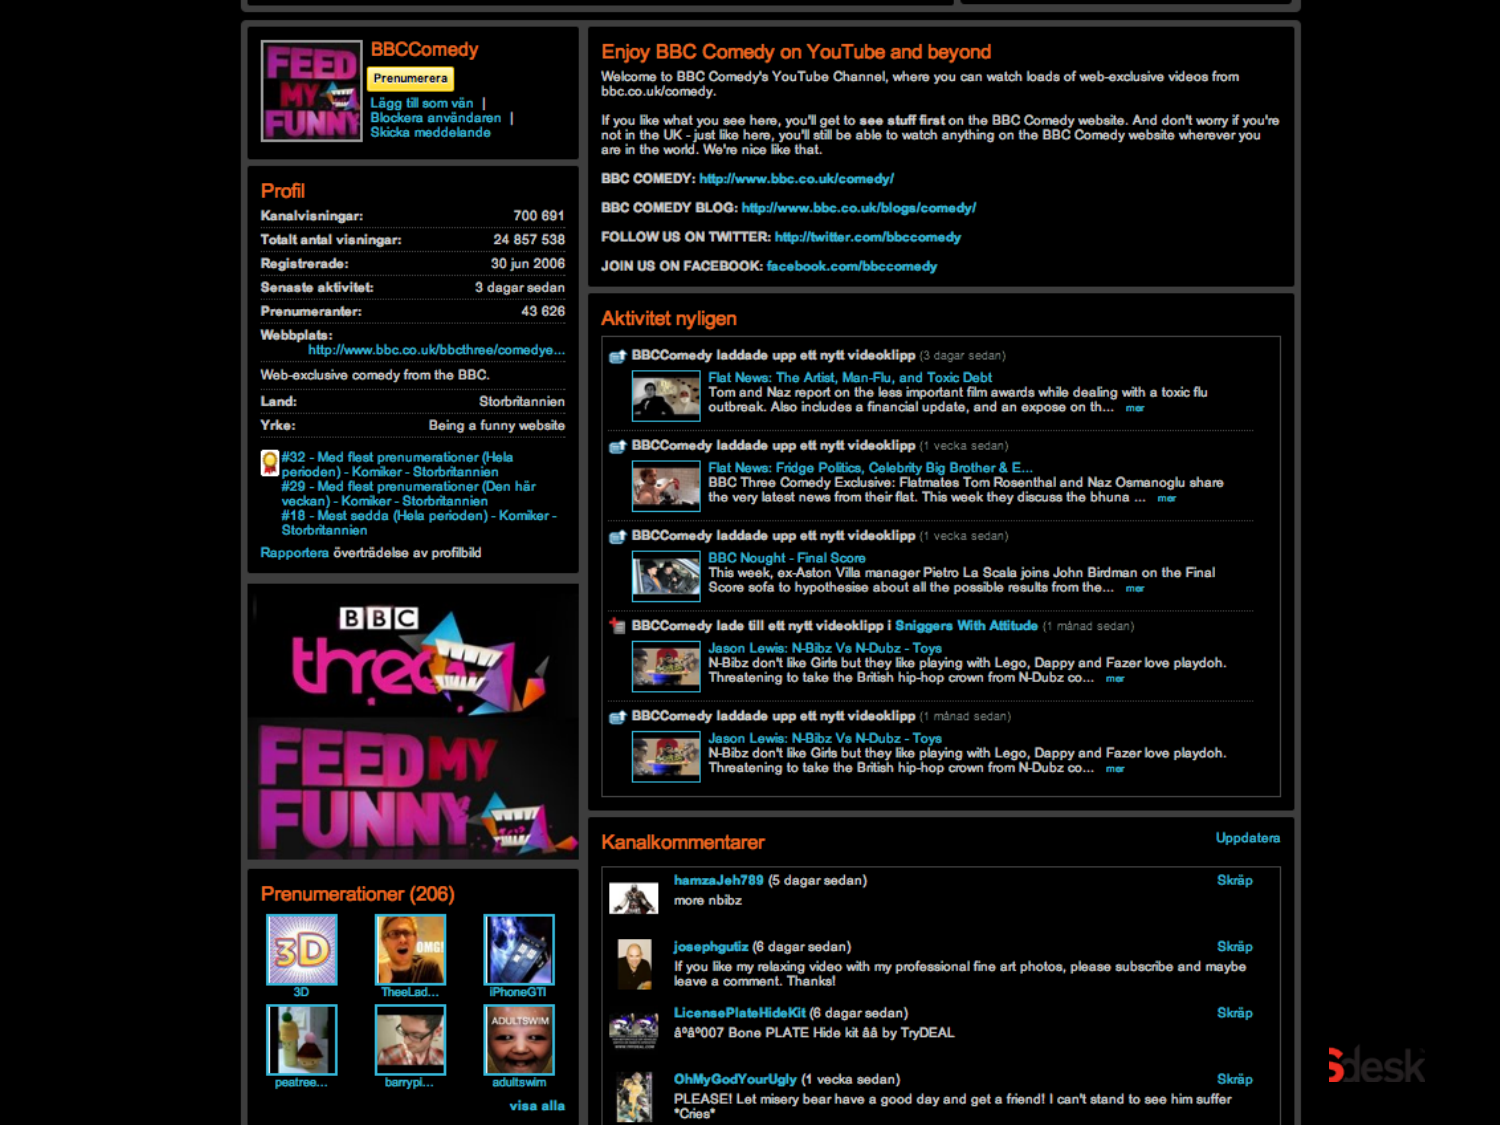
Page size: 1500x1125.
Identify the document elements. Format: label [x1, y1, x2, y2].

picture [195, 0, 1330, 1125]
